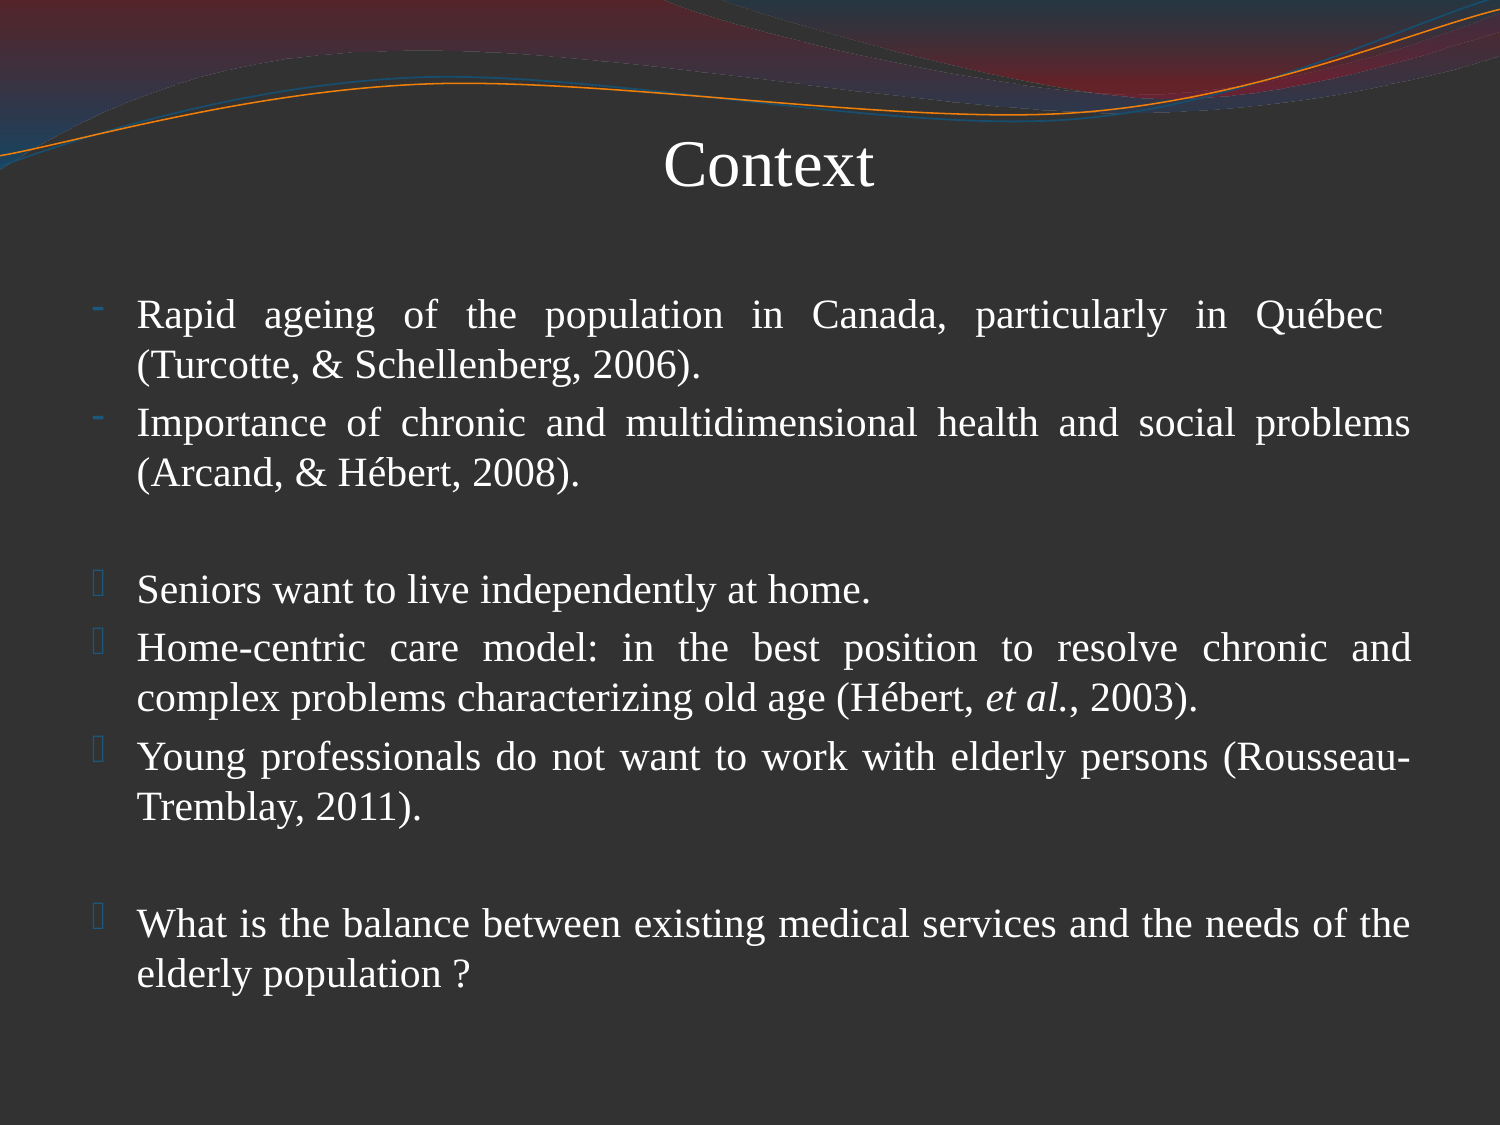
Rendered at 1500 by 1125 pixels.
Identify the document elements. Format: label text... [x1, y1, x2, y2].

title Context [100, 37, 1438, 200]
list Rapid ageing of the population in Canada, particularly in Québec (Turcotte, & Schellenberg, 2006). Importance of chronic and multidimensional health and social problems (Arcand, & Hébert, 2008). Seniors want to live independently at home. Home-centric care model: in the best position to resolve chronic and complex problems characterizing old age (Hébert, et al., 2003). Young professionals do not want to work with elderly persons (Rousseau-Tremblay, 2011). What is the balance between existing medical services and the needs of the elderly population ? [76, 278, 1427, 1056]
